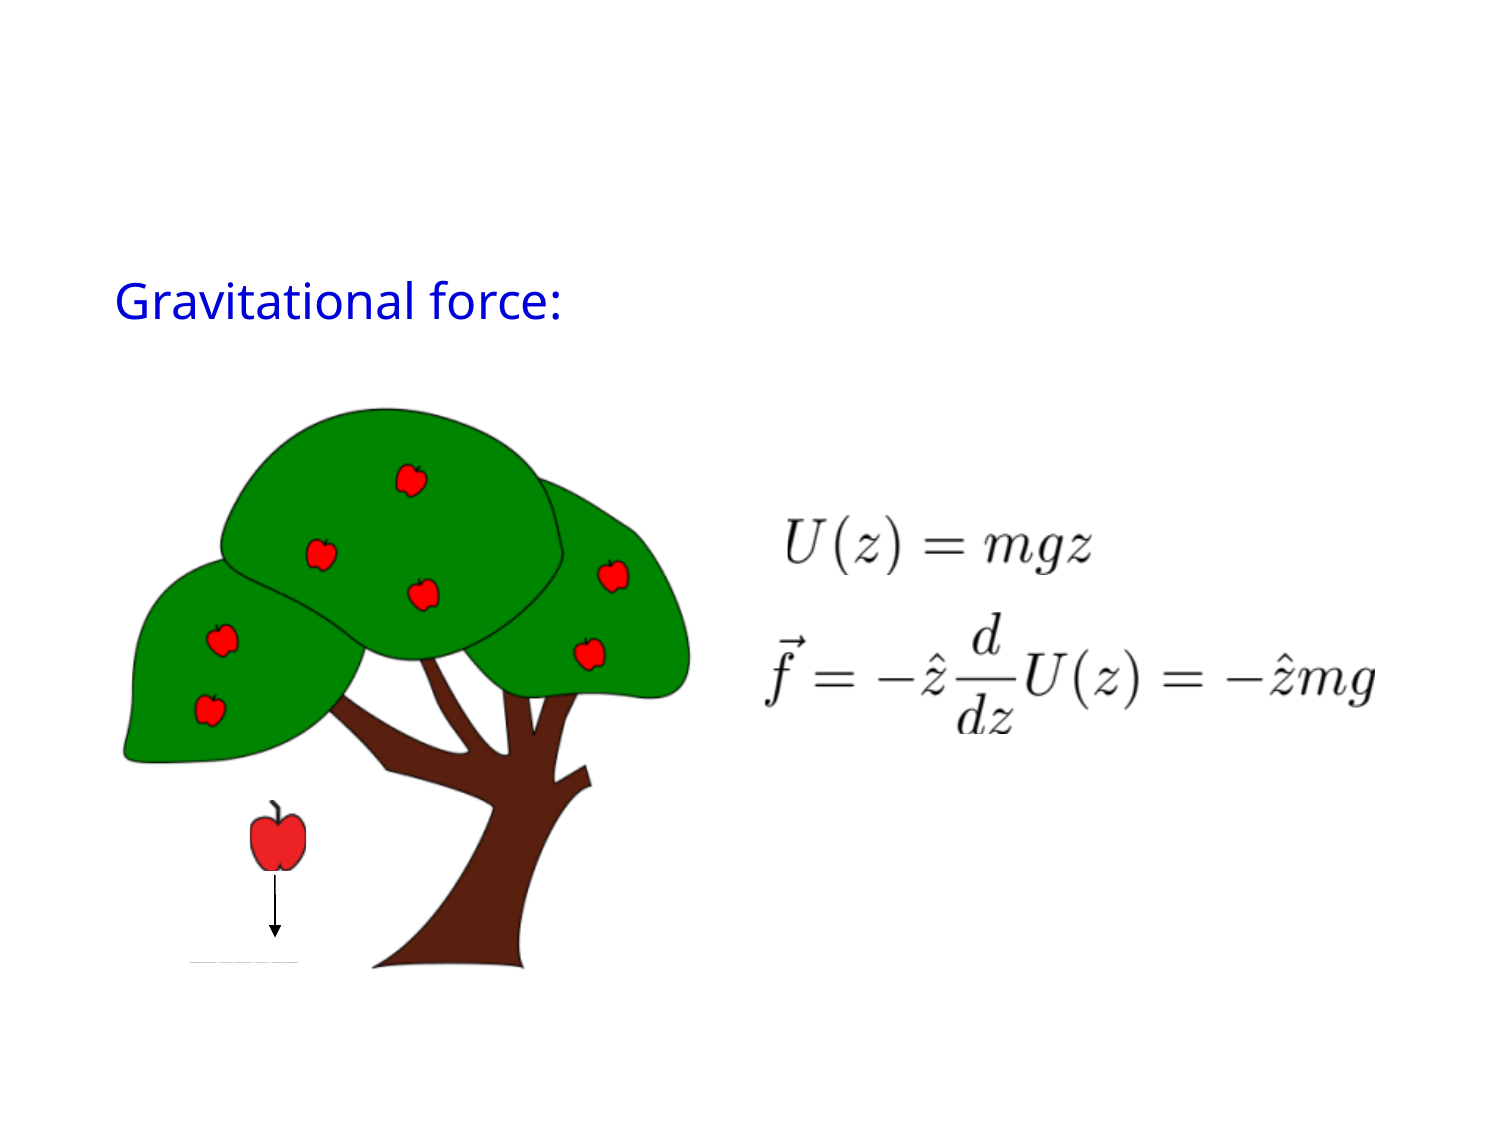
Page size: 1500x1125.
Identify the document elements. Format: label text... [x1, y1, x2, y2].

picture [764, 612, 1376, 734]
picture [787, 514, 1092, 576]
text_box Gravitational force: [100, 262, 578, 338]
picture [74, 387, 718, 982]
